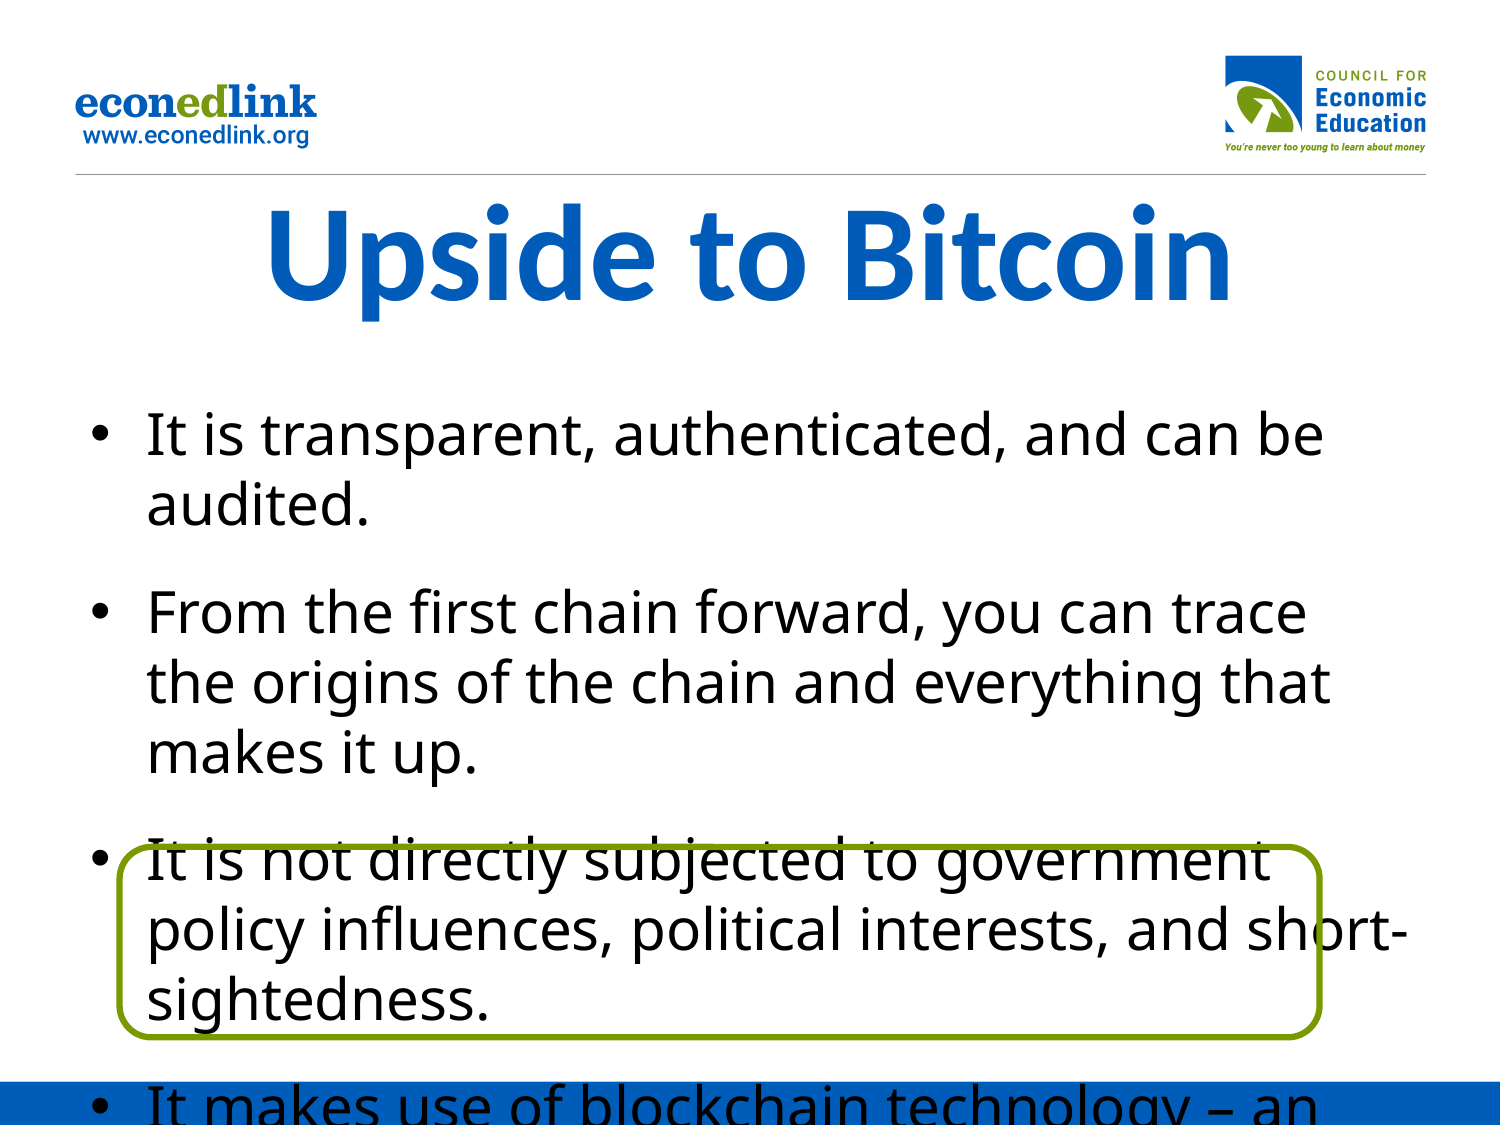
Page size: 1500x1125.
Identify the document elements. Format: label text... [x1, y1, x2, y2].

title Upside to Bitcoin [74, 174, 1426, 363]
picture [0, 0, 1500, 1125]
list It is transparent, authenticated, and can be audited. From the first chain forward, you can trace the origins of the chain and everything that makes it up. It is not directly subjected to government policy influences, political interests, and short-sightedness. It makes use of blockchain technology – an advancement in technology. [74, 389, 1426, 1011]
text_box [117, 844, 1322, 1040]
